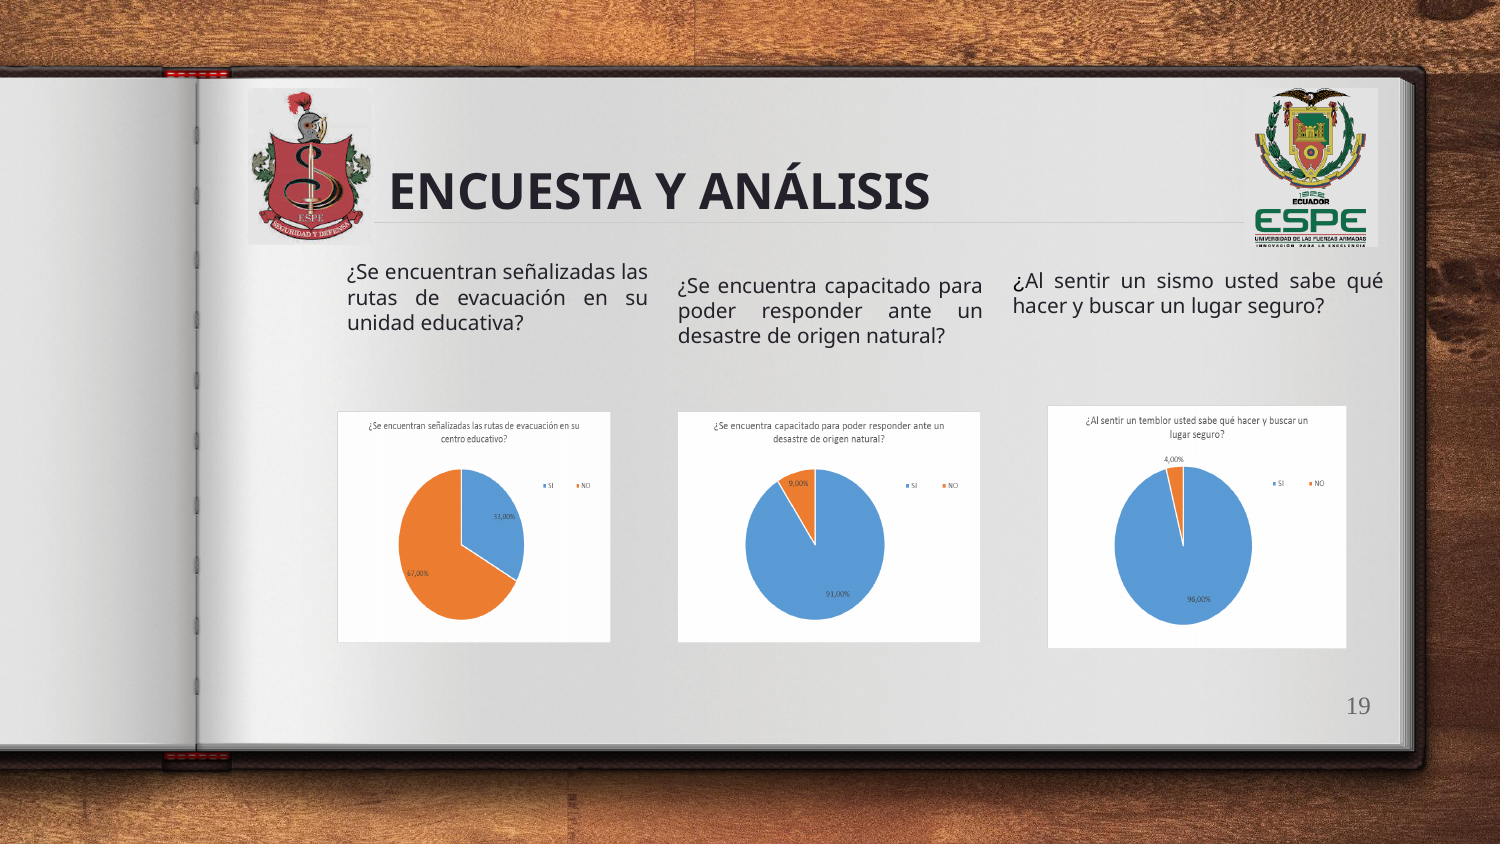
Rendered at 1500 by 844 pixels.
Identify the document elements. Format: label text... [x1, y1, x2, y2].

text_box ENCUESTA Y ANÁLISIS [378, 158, 1245, 264]
list ¿Se encuentran señalizadas las rutas de evacuación en su unidad educativa? [311, 244, 664, 356]
text_box ¿Al sentir un sismo usted sabe qué hacer y buscar un lugar seguro? [997, 260, 1399, 326]
text_box ¿Se encuentra capacitado para poder responder ante un desastre de origen natural? [663, 264, 998, 355]
picture [0, 0, 1500, 844]
slide_number 19 [1295, 672, 1386, 737]
